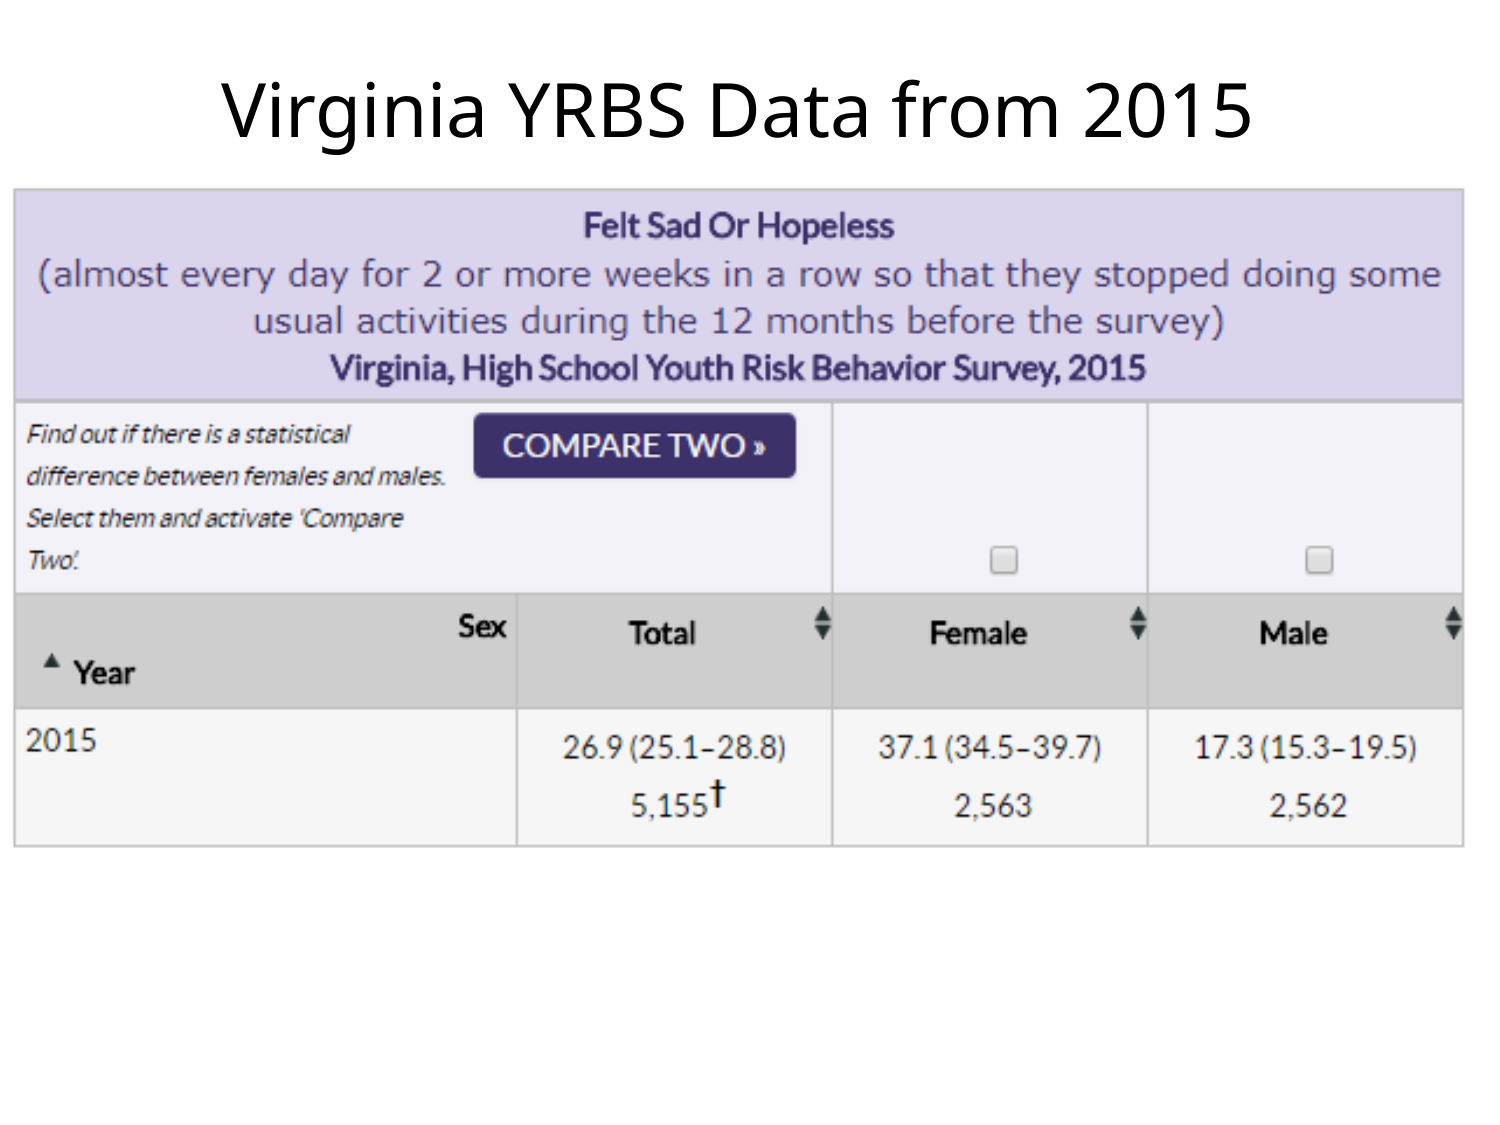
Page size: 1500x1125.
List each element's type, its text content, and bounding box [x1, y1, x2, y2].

picture [0, 160, 1500, 877]
text_box Virginia YRBS Data from 2015 [20, 47, 1456, 114]
